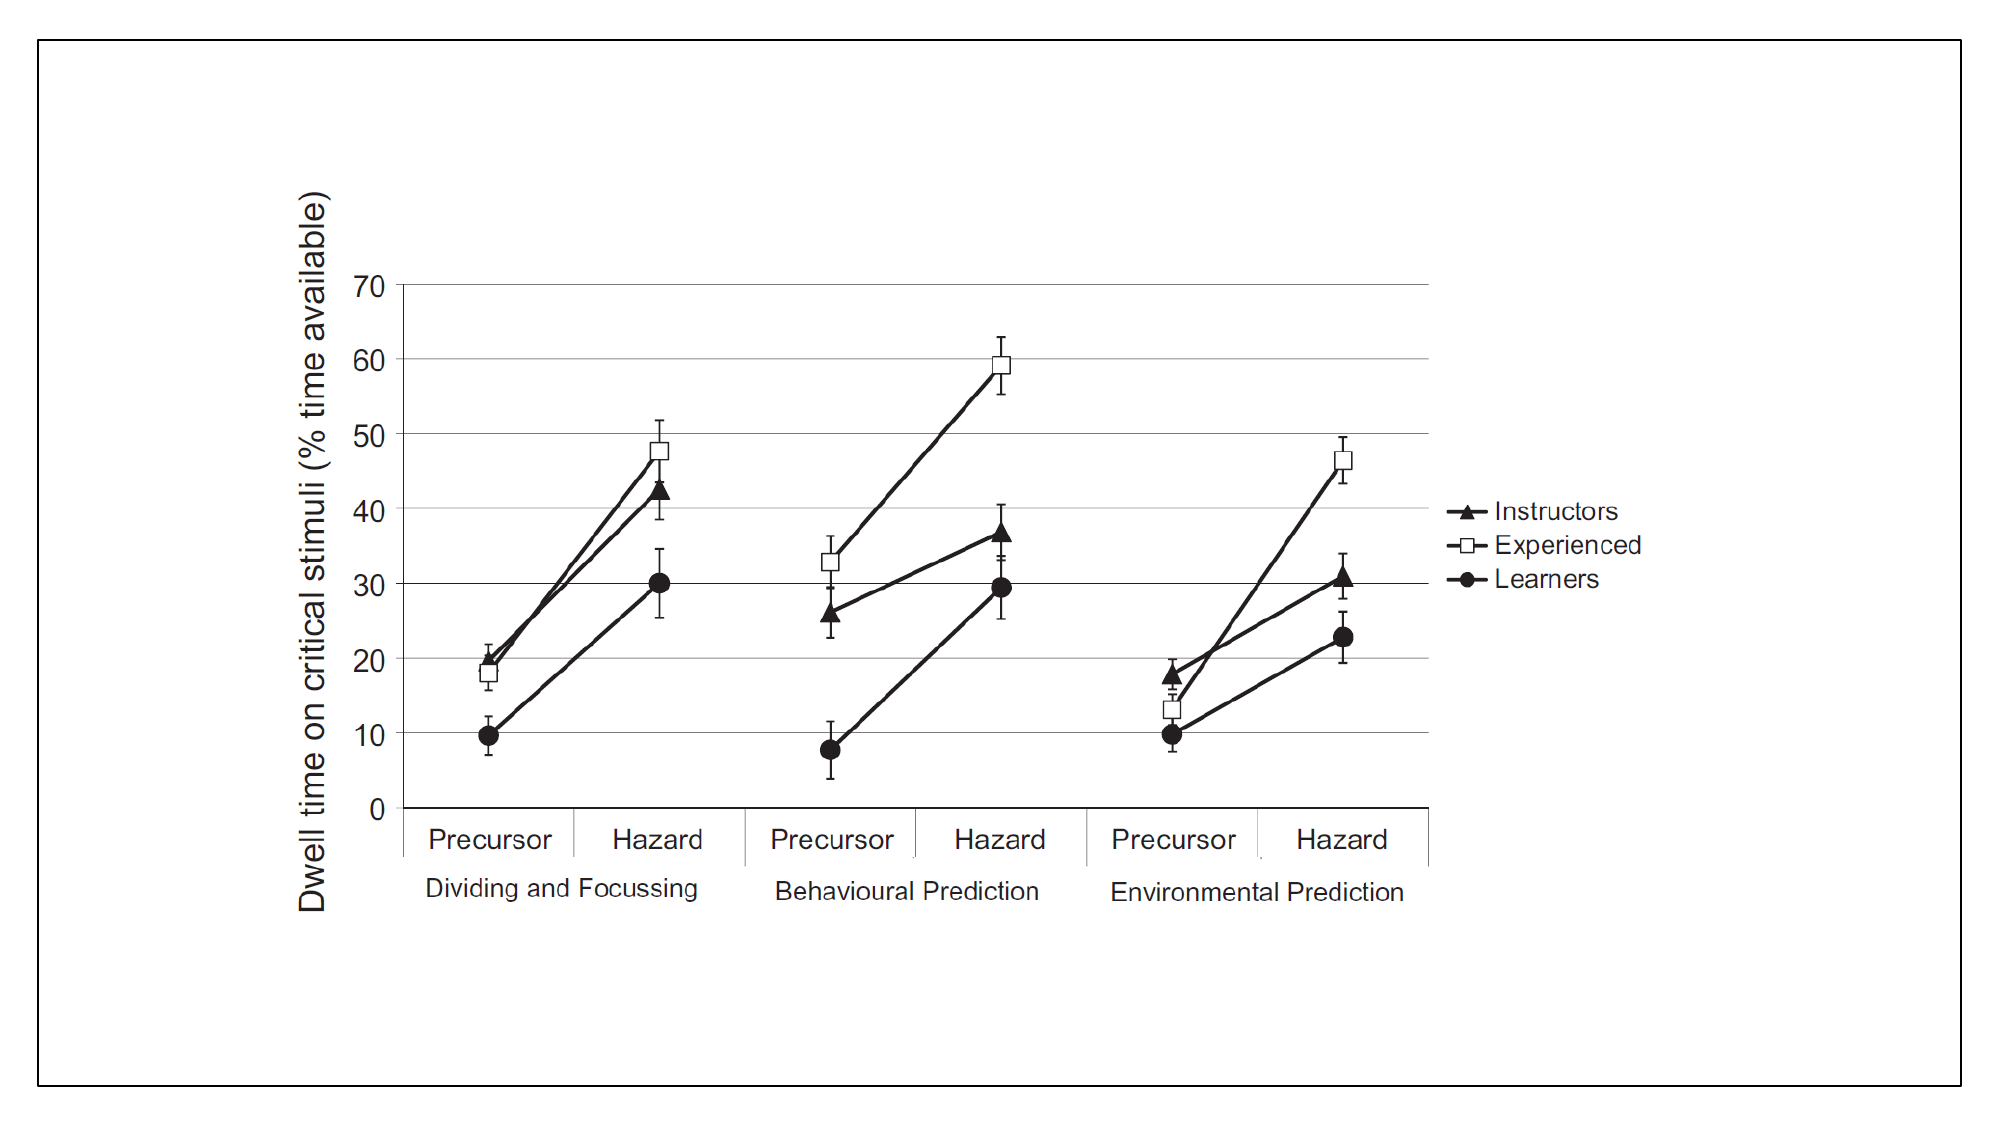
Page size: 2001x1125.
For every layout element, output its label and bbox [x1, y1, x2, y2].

text_box [392, 856, 1429, 936]
picture [274, 174, 1657, 924]
